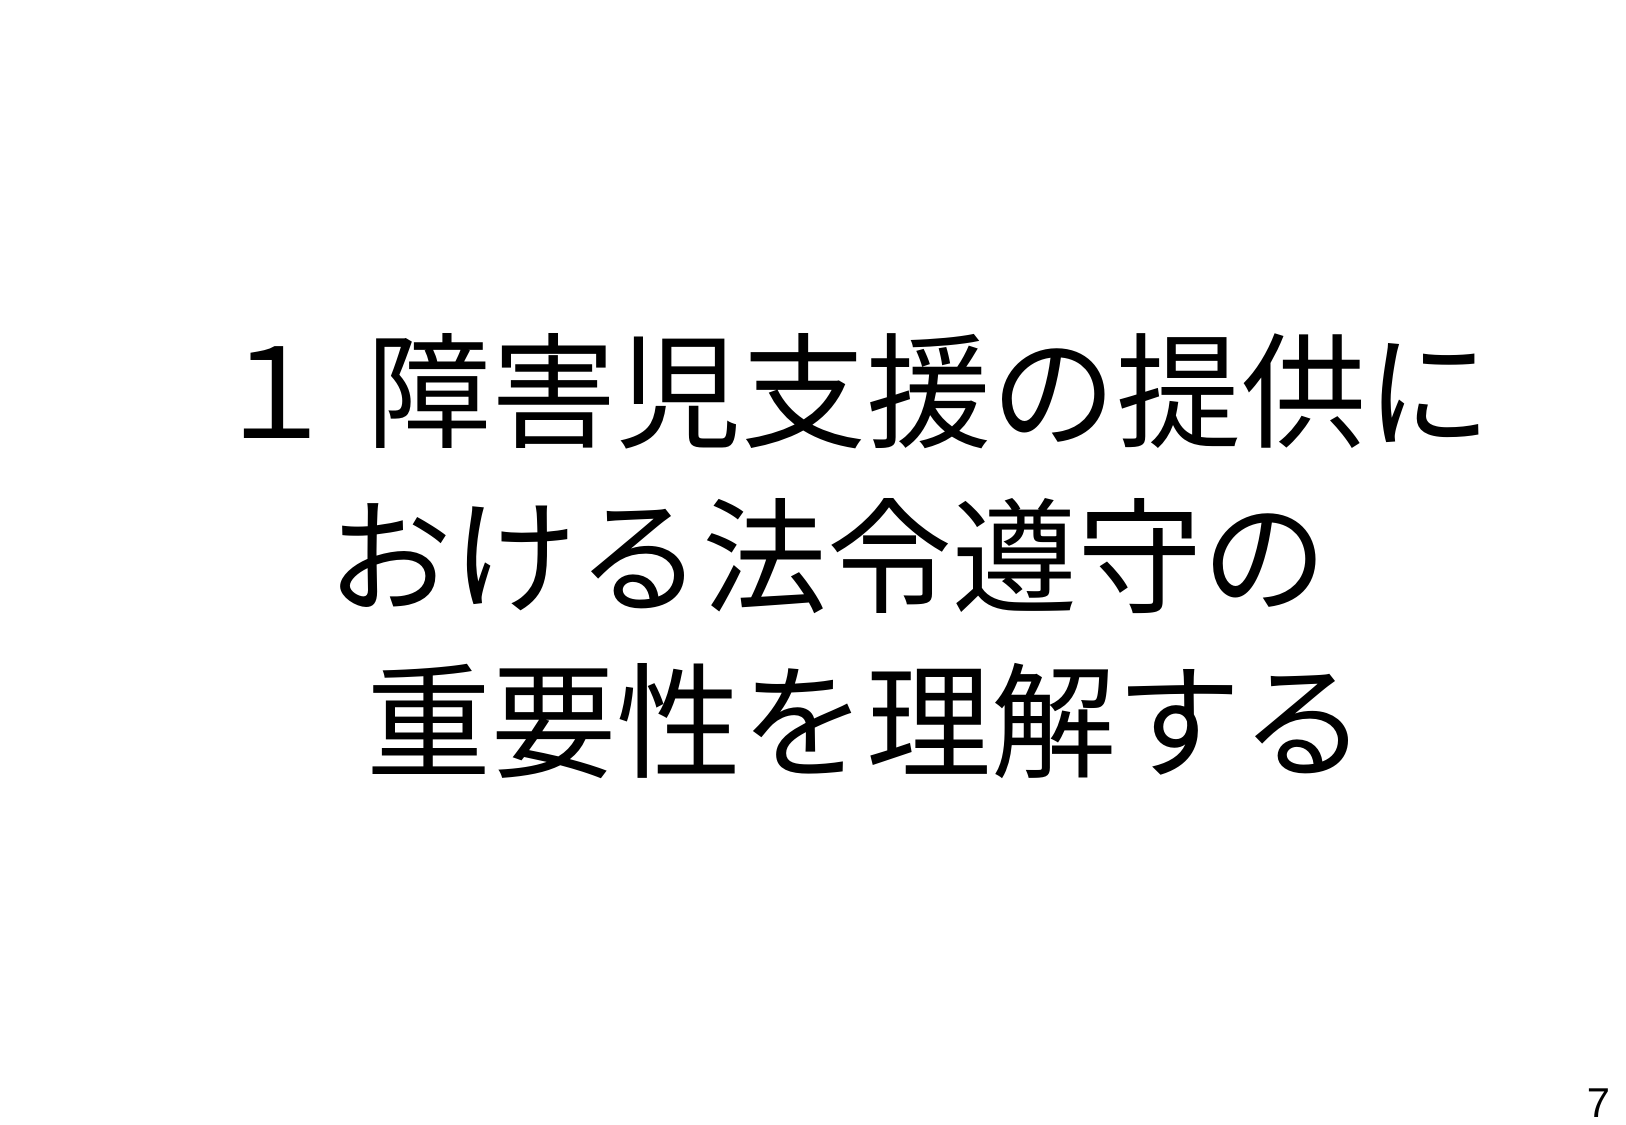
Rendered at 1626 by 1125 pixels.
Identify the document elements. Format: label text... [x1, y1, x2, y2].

text_box １ 障害児支援の提供に おける法令遵守の 重要性を理解する [198, 290, 1534, 634]
slide_number 6 [1245, 1067, 1625, 1125]
